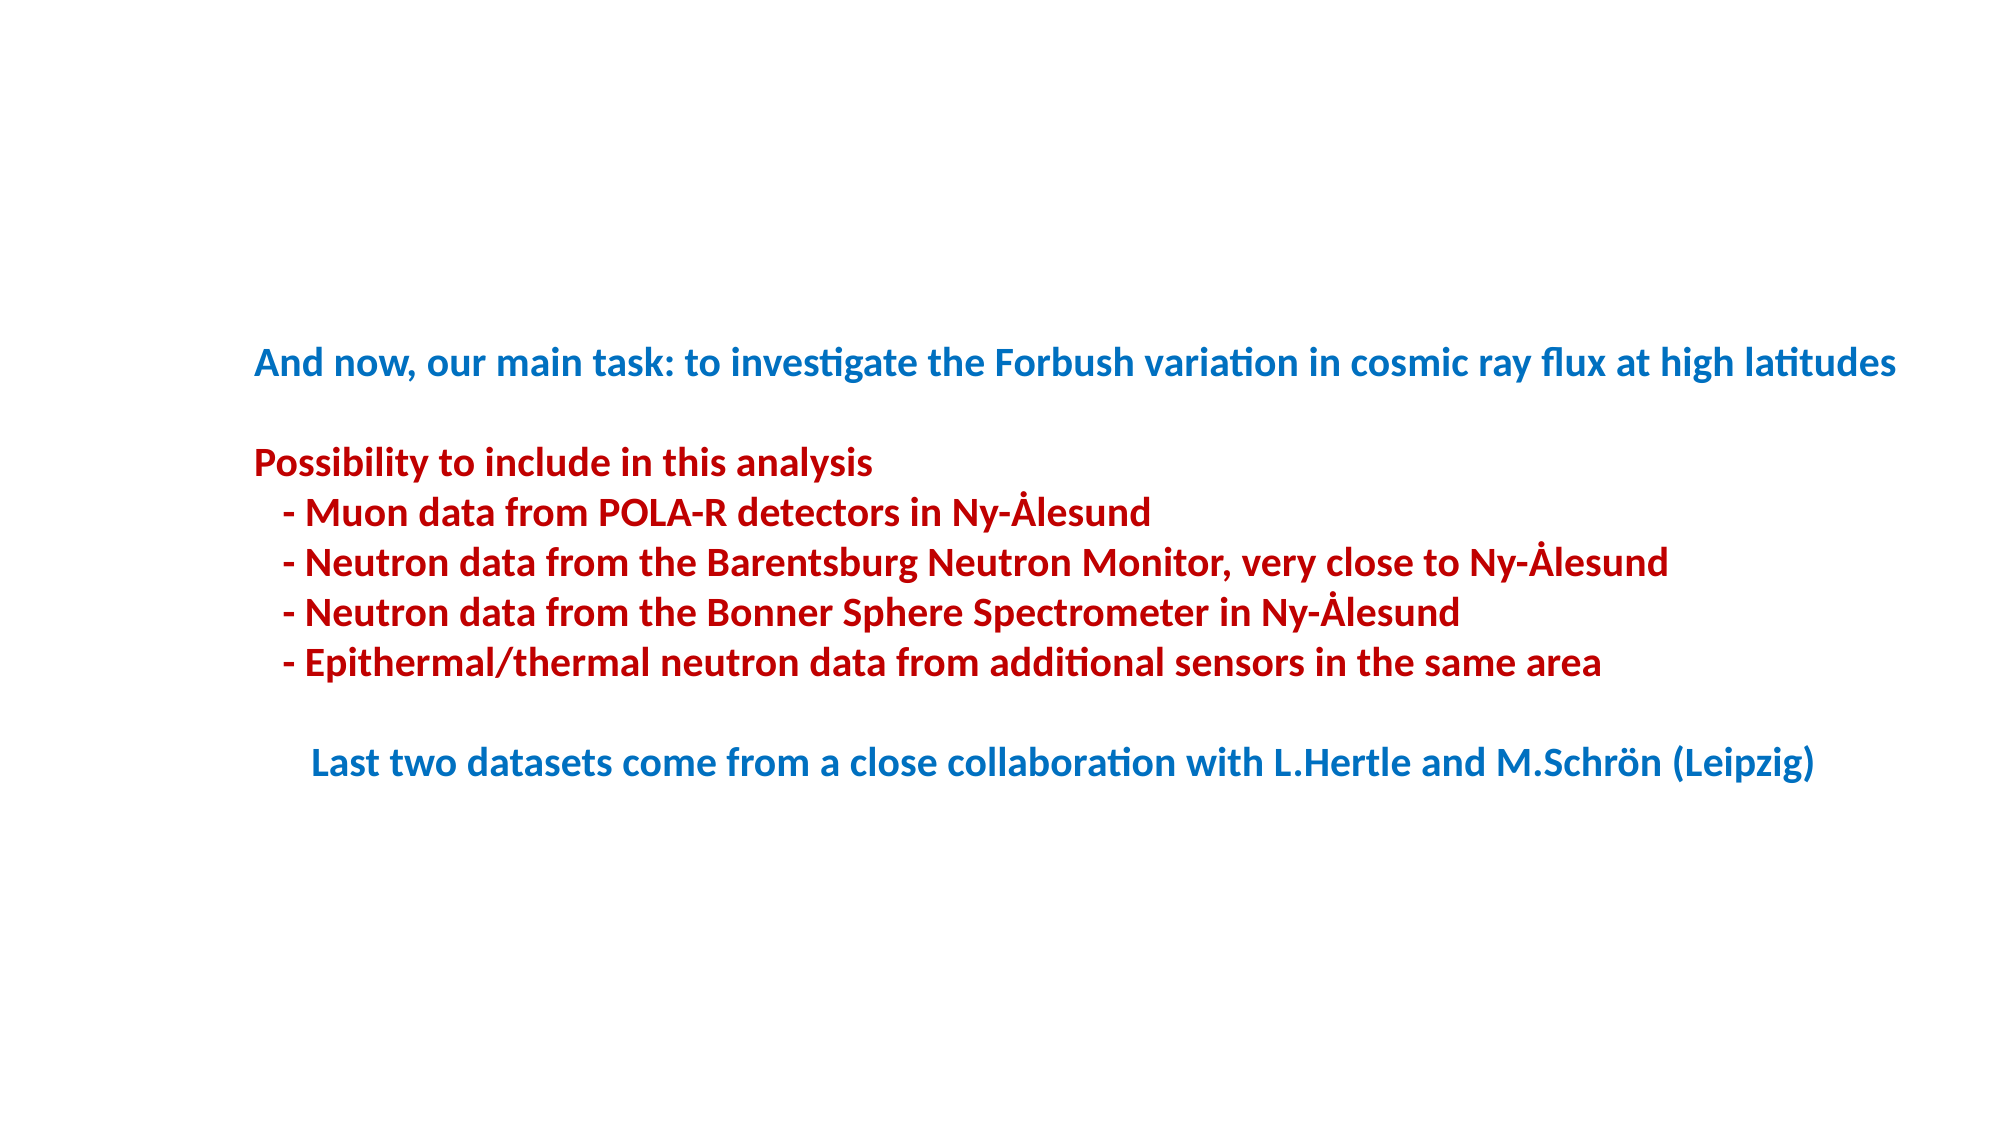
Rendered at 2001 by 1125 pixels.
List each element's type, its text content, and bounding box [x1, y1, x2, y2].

text_box And now, our main task: to investigate the Forbush variation in cosmic ray flux at high latitudes Possibility to include in this analysis - Muon data from POLA-R detectors in Ny-Ȧlesund - Neutron data from the Barentsburg Neutron Monitor, very close to Ny-Ȧlesund - Neutron data from the Bonner Sphere Spectrometer in Ny-Ȧlesund - Epithermal/thermal neutron data from additional sensors in the same area Last two datasets come from a close collaboration with L.Hertle and M.Schrön (Leipzig) [239, 326, 1922, 792]
